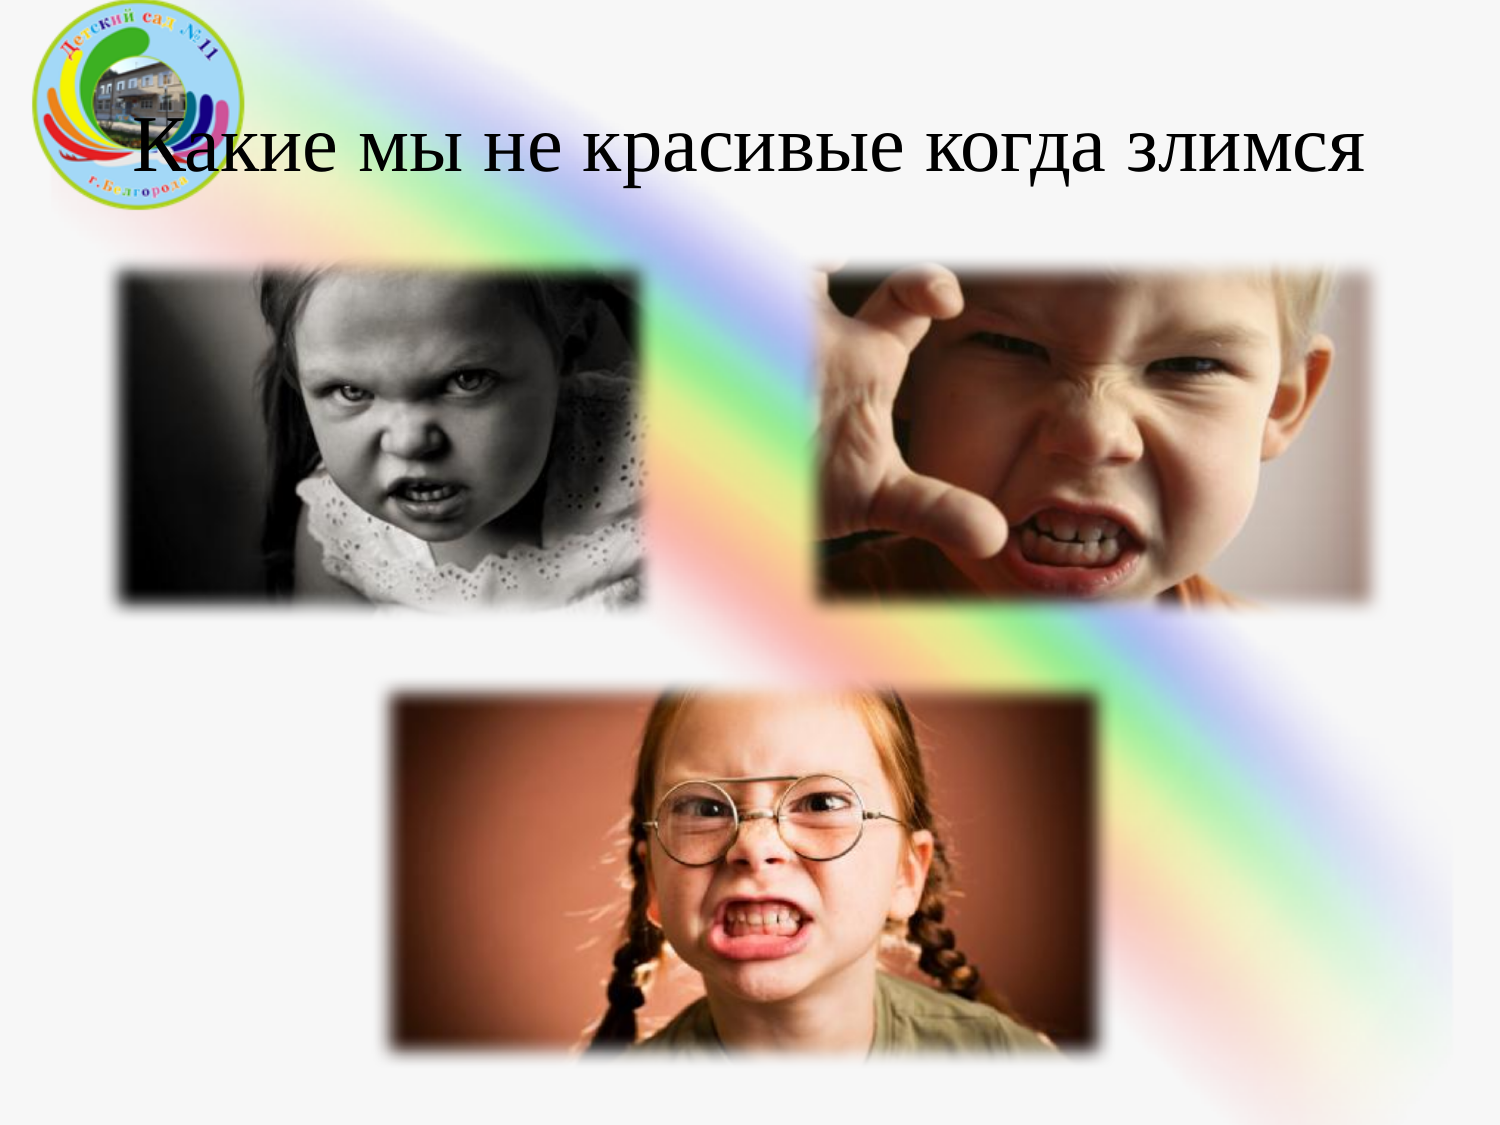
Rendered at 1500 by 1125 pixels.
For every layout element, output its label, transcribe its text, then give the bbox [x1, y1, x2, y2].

title Какие мы не красивые когда злимся [75, 45, 1425, 233]
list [99, 251, 659, 624]
picture [0, 0, 1500, 1125]
